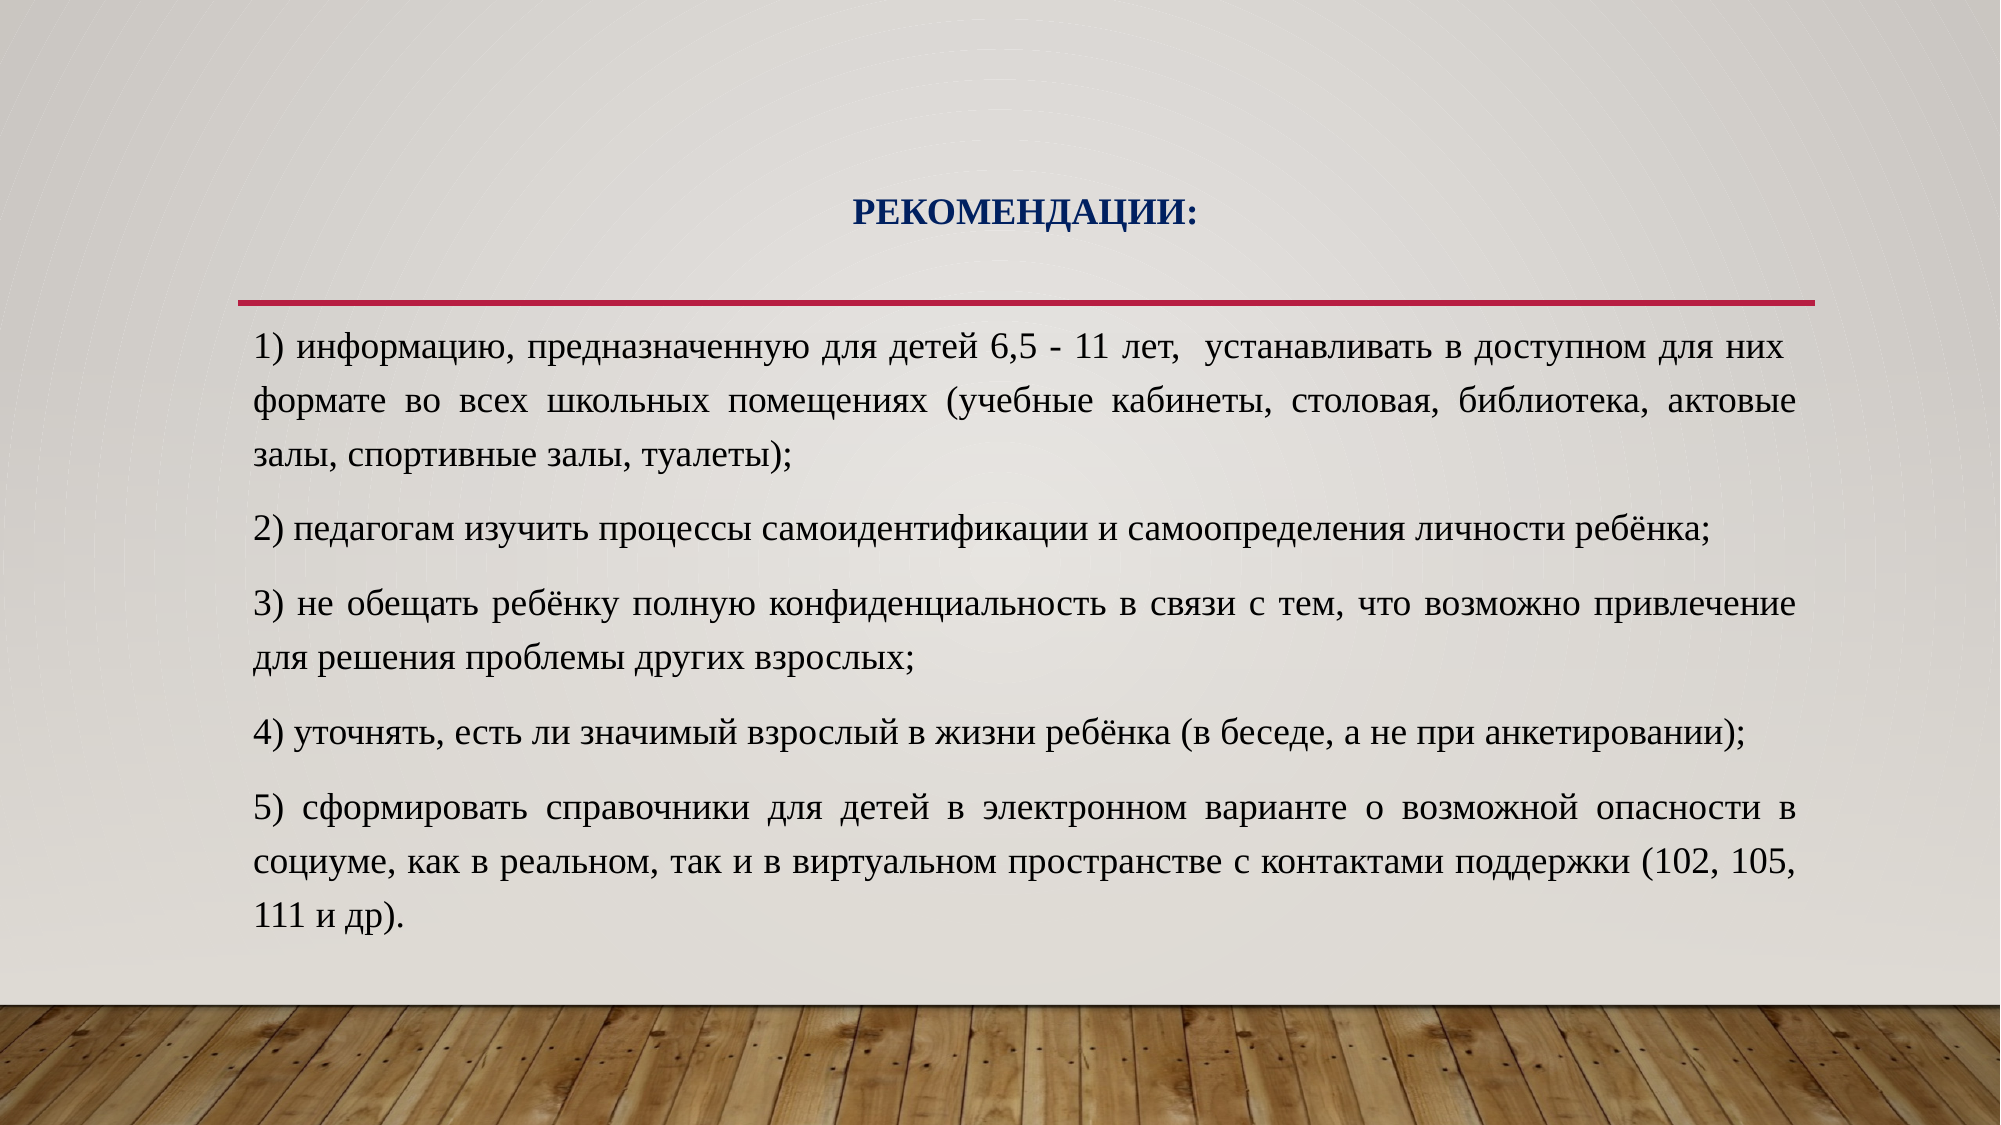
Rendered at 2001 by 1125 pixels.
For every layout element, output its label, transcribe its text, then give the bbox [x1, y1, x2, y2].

list 1) информацию, предназначенную для детей 6,5 - 11 лет, устанавливать в доступном для них формате во всех школьных помещениях (учебные кабинеты, столовая, библиотека, актовые залы, спортивные залы, туалеты); 2) педагогам изучить процессы самоидентификации и самоопределения личности ребёнка; 3) не обещать ребёнку полную конфиденциальность в связи с тем, что возможно привлечение для решения проблемы других взрослых; 4) уточнять, есть ли значимый взрослый в жизни ребёнка (в беседе, а не при анкетировании); 5) сформировать справочники для детей в электронном варианте о возможной опасности в социуме, как в реальном, так и в виртуальном пространстве с контактами поддержки (102, 105, 111 и др). [238, 304, 1814, 940]
picture [0, 1005, 2000, 1125]
title Рекомендации: [238, 184, 1814, 304]
